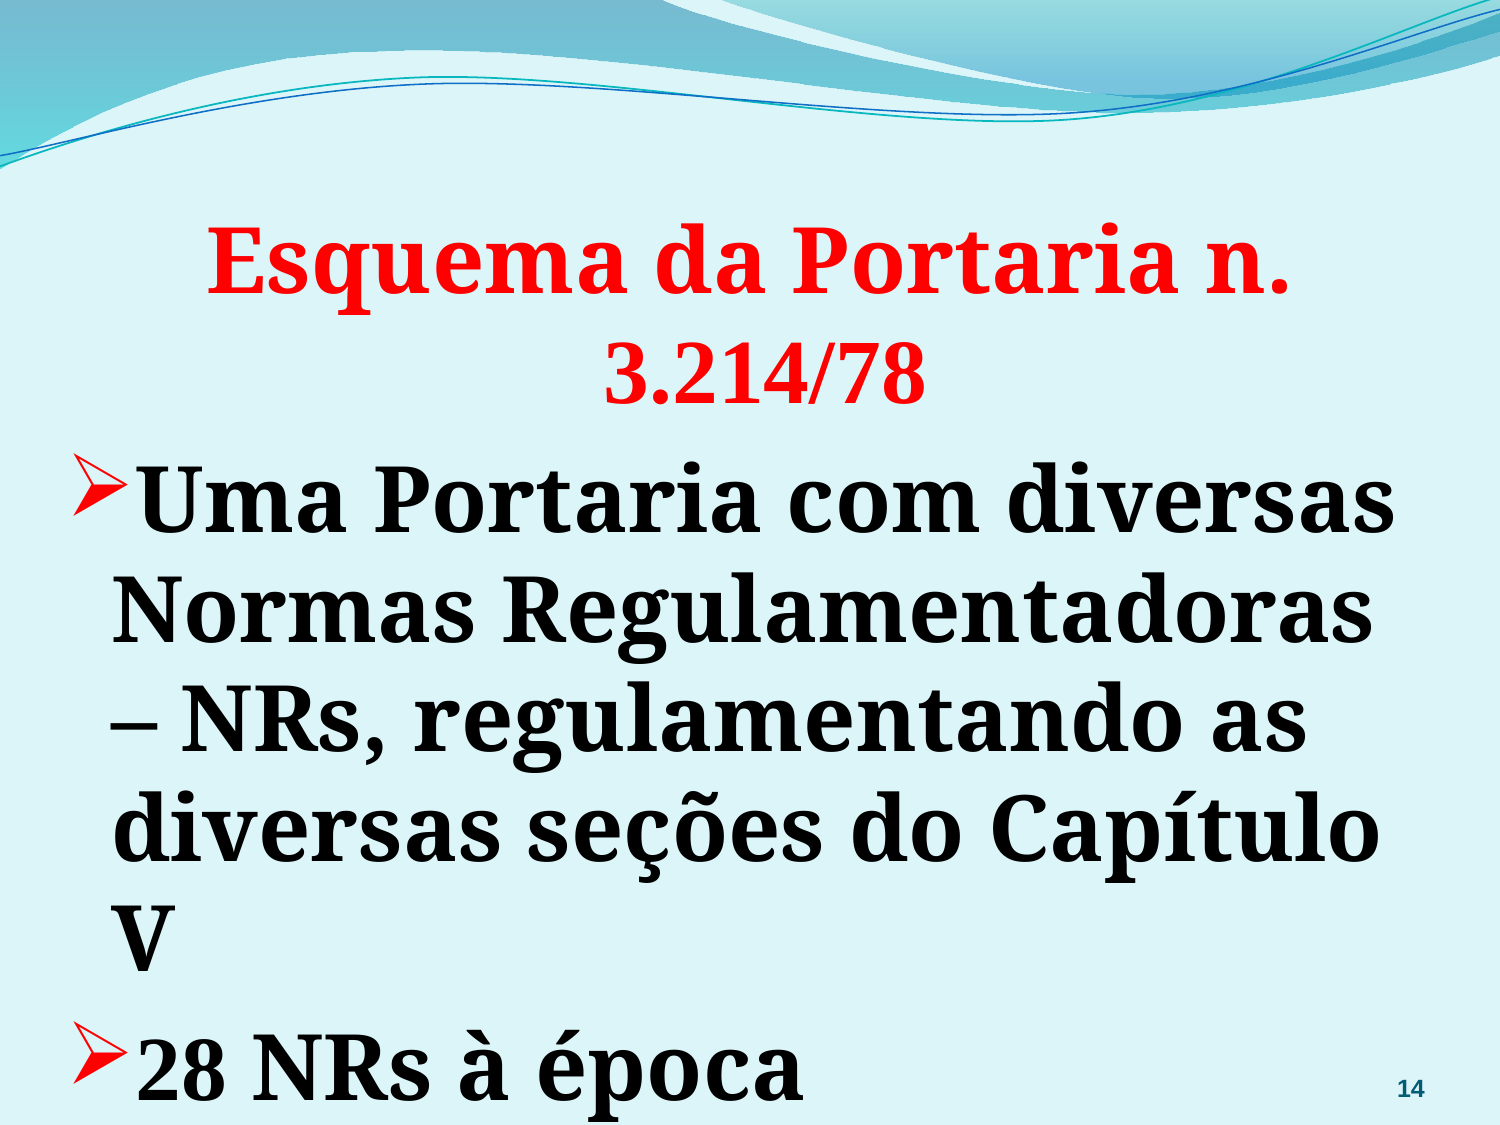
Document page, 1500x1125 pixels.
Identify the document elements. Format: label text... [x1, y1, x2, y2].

list Esquema da Portaria n. 3.214/78 Uma Portaria com diversas Normas Regulamentadoras – NRs, regulamentando as diversas seções do Capítulo V 28 NRs à época 35 NRs - 2012 [51, 194, 1451, 1073]
slide_number 14 [1299, 1042, 1425, 1103]
